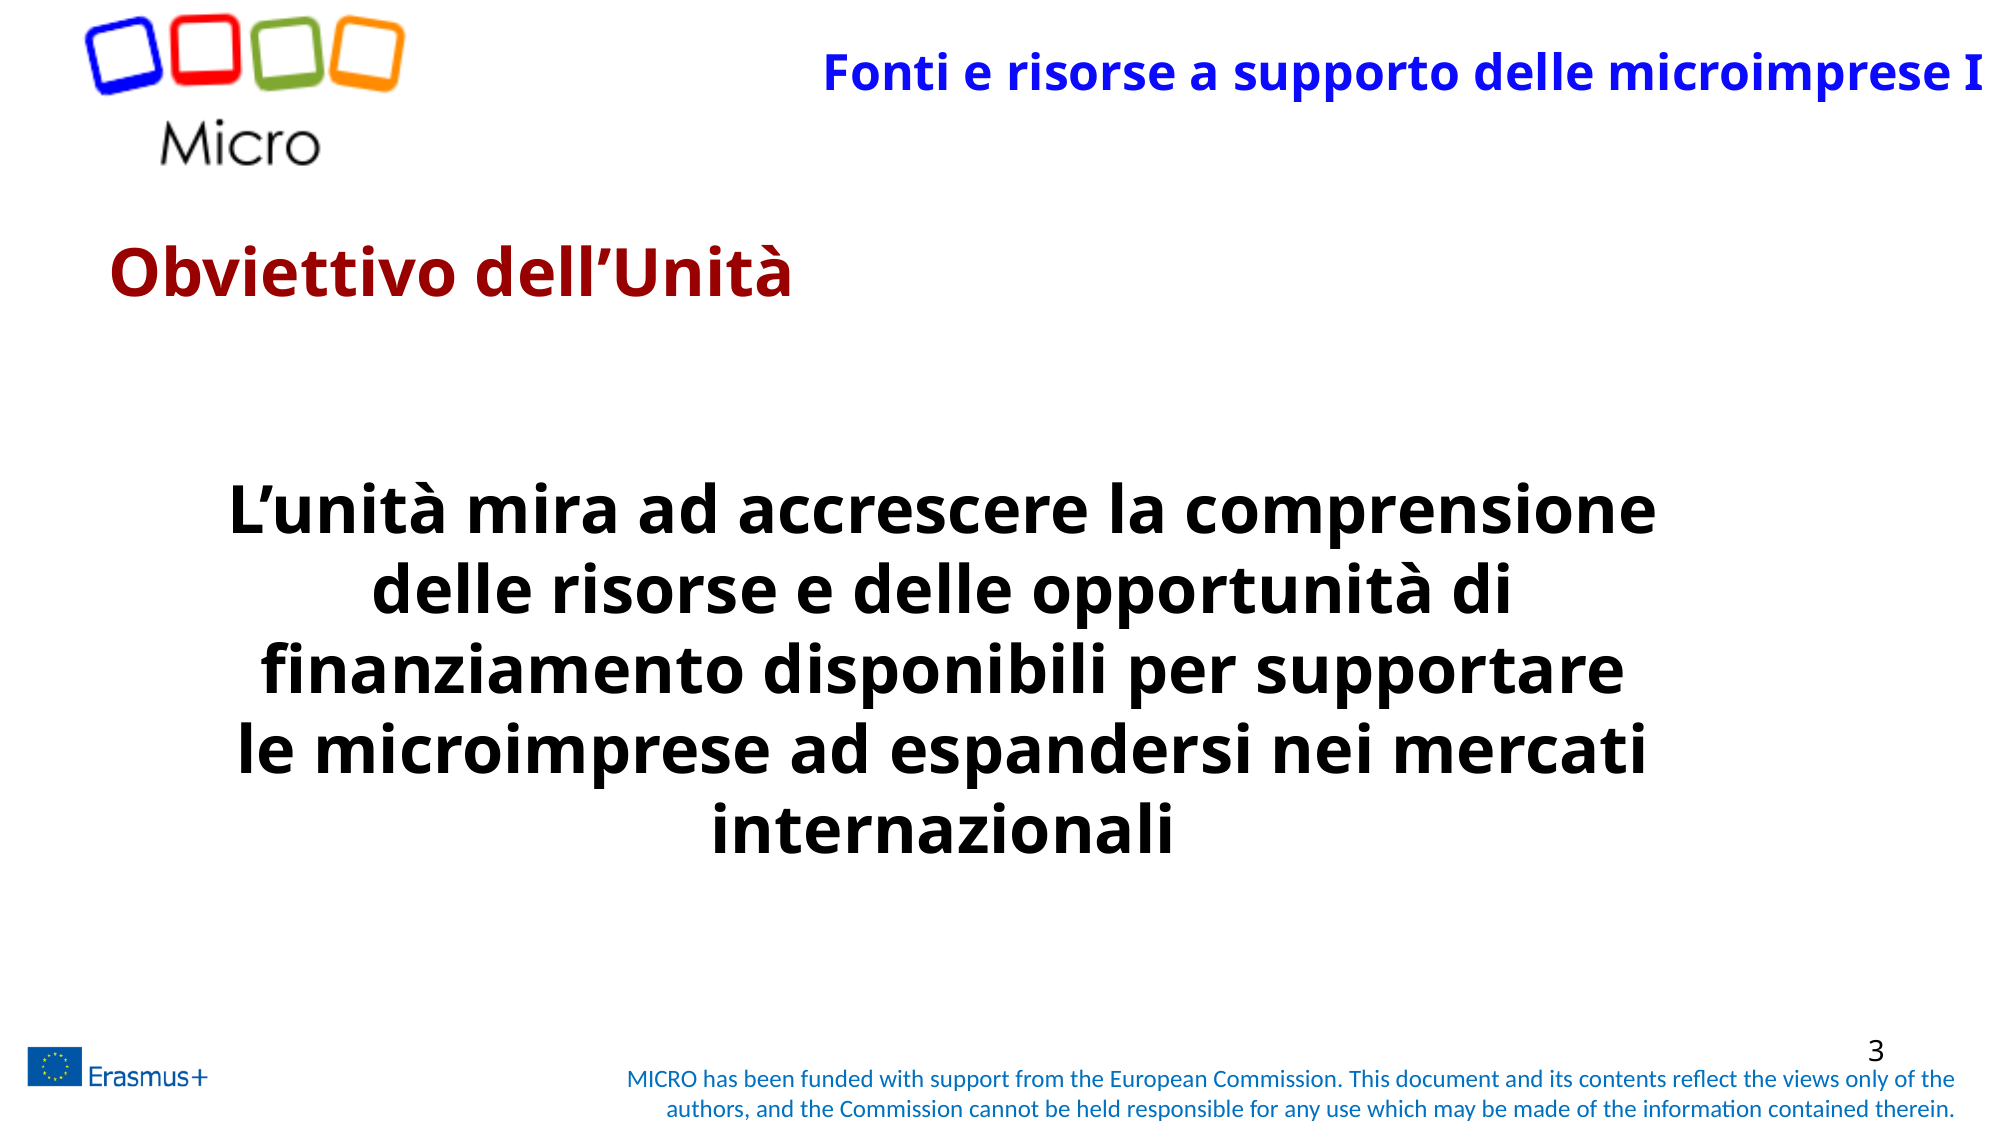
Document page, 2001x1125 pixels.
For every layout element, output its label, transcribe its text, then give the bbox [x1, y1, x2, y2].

text_box Obviettivo dell’Unità [93, 222, 932, 317]
list L’unità mira ad accrescere la comprensione delle risorse e delle opportunità di finanziamento disponibili per supportare le microimprese ad espandersi nei mercati internazionali [210, 366, 1677, 993]
picture [27, 1046, 208, 1087]
picture [0, 0, 486, 190]
slide_number 3 [1433, 1024, 1900, 1103]
title Fonti e risorse a supporto delle microimprese I [200, 0, 2000, 80]
